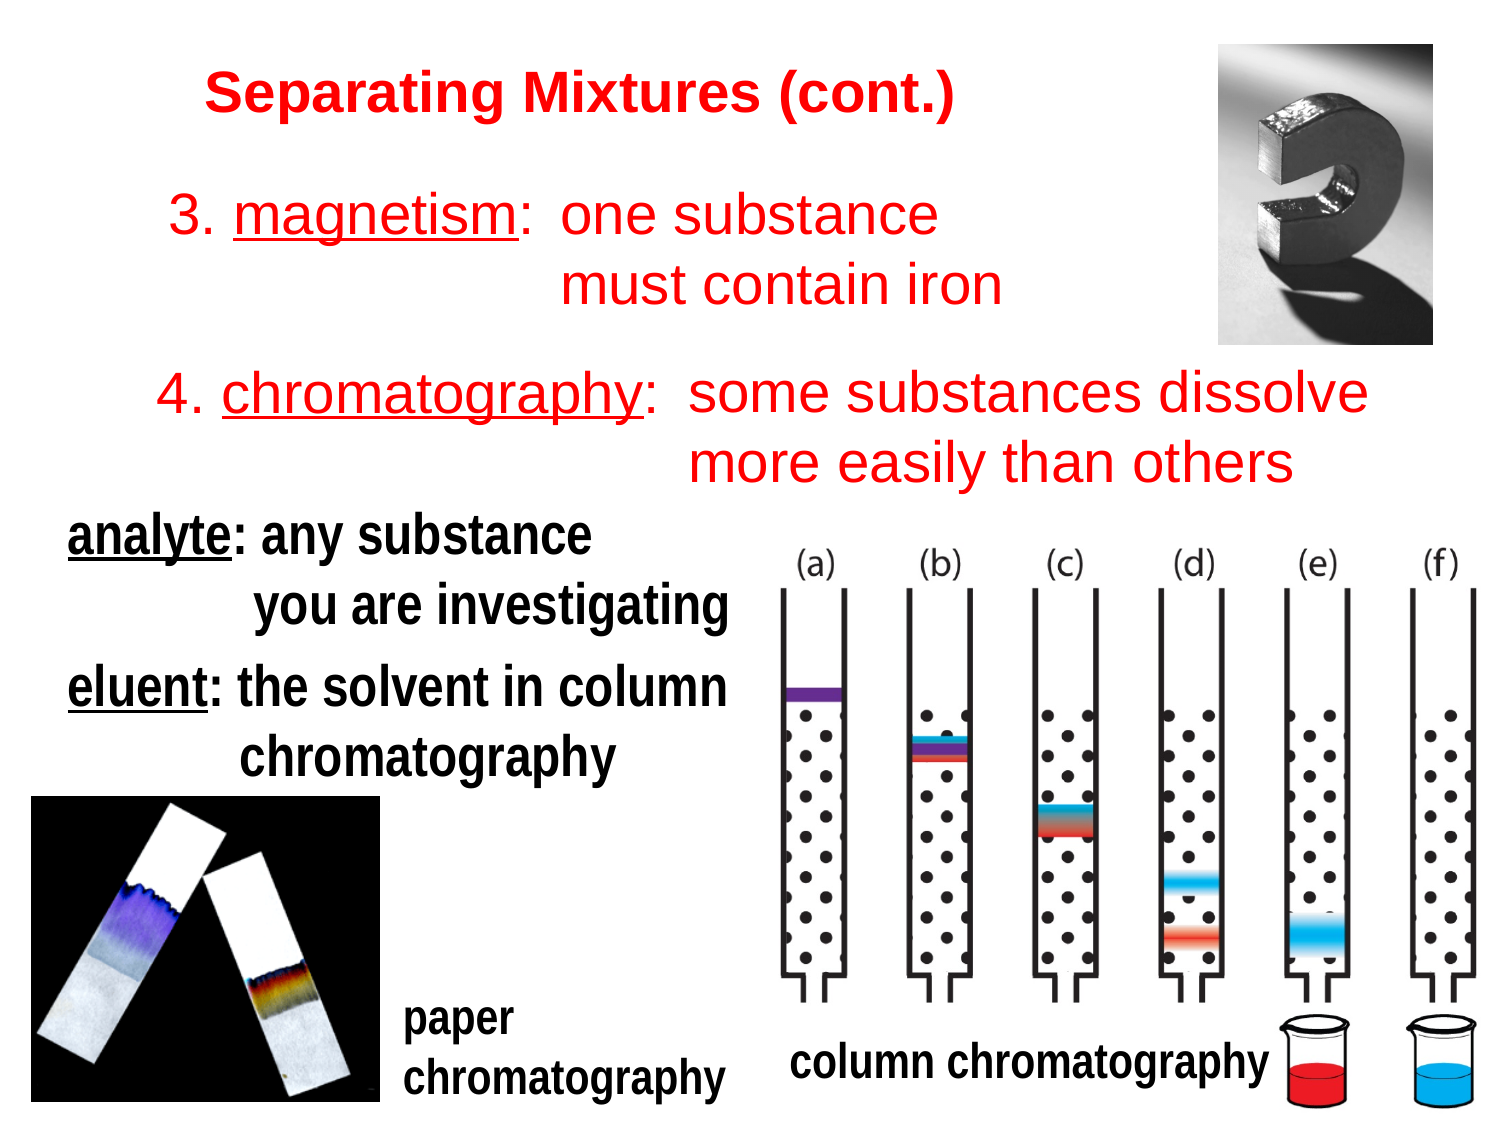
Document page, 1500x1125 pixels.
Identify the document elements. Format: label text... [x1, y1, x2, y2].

picture [1218, 44, 1434, 345]
picture [766, 531, 1500, 1121]
text_box eluent: the solvent in column chromatography [52, 641, 744, 796]
text_box 4. chromatography: [141, 347, 673, 432]
text_box paper chromatography [388, 976, 742, 1112]
text_box one substance must contain iron [545, 169, 1037, 324]
text_box Separating Mixtures (cont.) [190, 46, 989, 132]
picture [31, 796, 380, 1102]
text_box 3. magnetism: [153, 169, 545, 254]
text_box analyte: any substance you are investigating [53, 488, 747, 643]
text_box some substances dissolve more easily than others [673, 347, 1386, 502]
